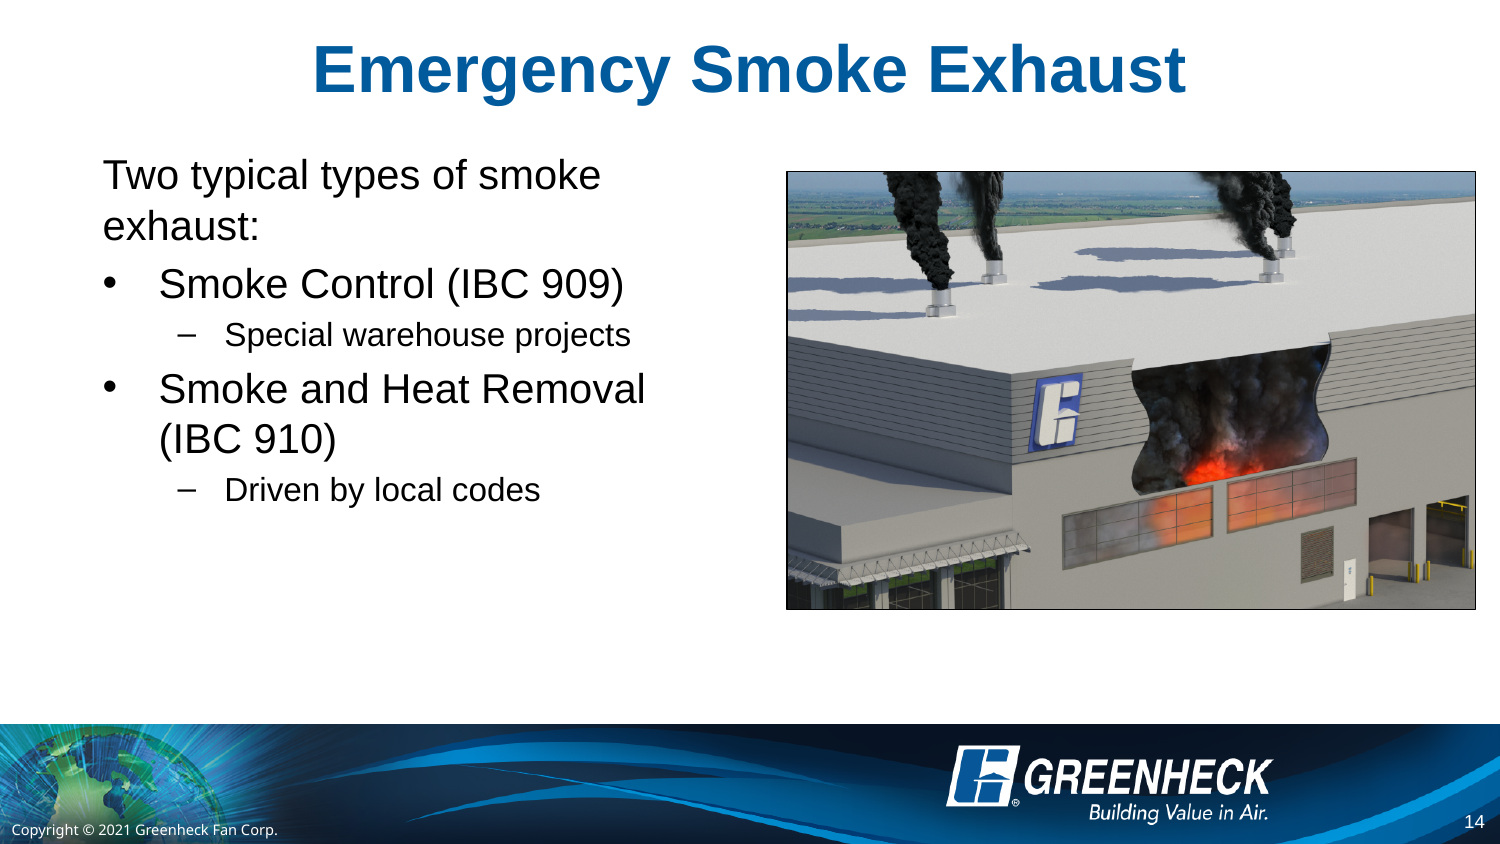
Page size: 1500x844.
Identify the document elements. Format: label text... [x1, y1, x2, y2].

picture [0, 724, 1500, 844]
picture [787, 171, 1476, 610]
list Two typical types of smoke exhaust: Smoke Control (IBC 909) Special warehouse projects Smoke and Heat Removal (IBC 910) Driven by local codes [87, 140, 750, 704]
title Emergency Smoke Exhaust [75, 28, 1425, 104]
picture [1333, 771, 1500, 844]
